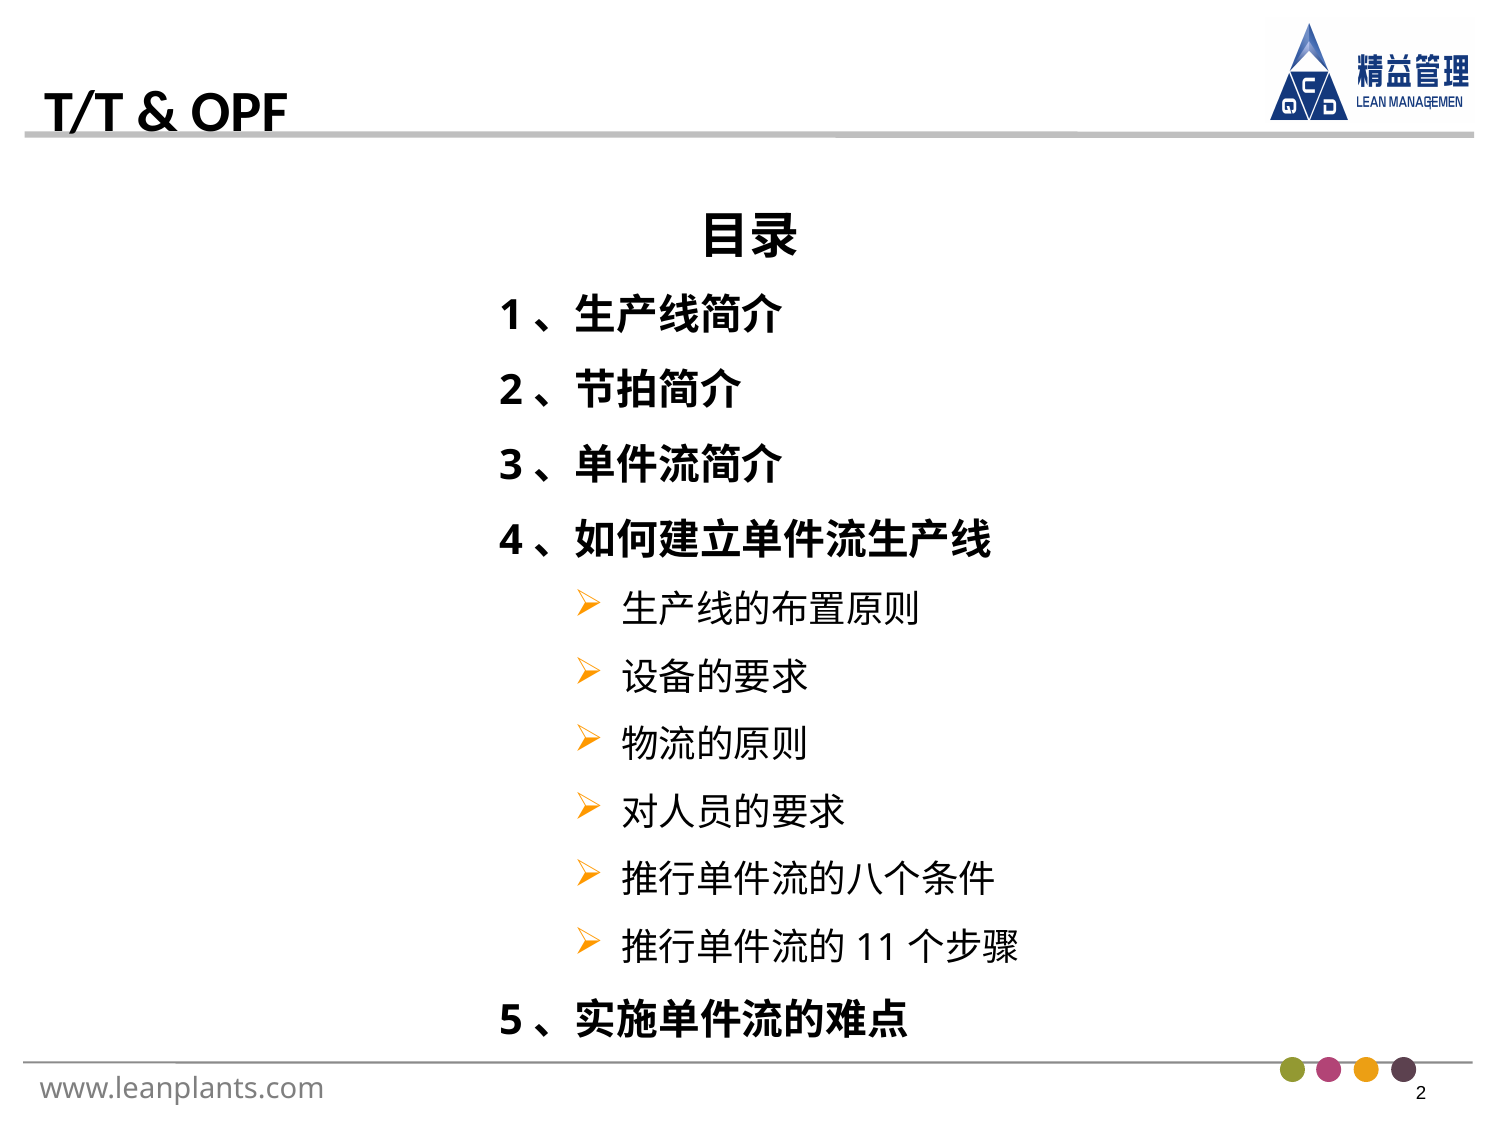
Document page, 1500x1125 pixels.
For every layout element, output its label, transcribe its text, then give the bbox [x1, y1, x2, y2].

picture [1265, 17, 1475, 123]
text_box 1、生产线简介 2、节拍简介 3、单件流简介 4、如何建立单件流生产线 生产线的布置原则 设备的要求 物流的原则 对人员的要求 推行单件流的八个条件 推行单件流的11个步骤 5、实施单件流的难点 [484, 255, 1152, 1051]
text_box 目录 [484, 196, 1016, 272]
